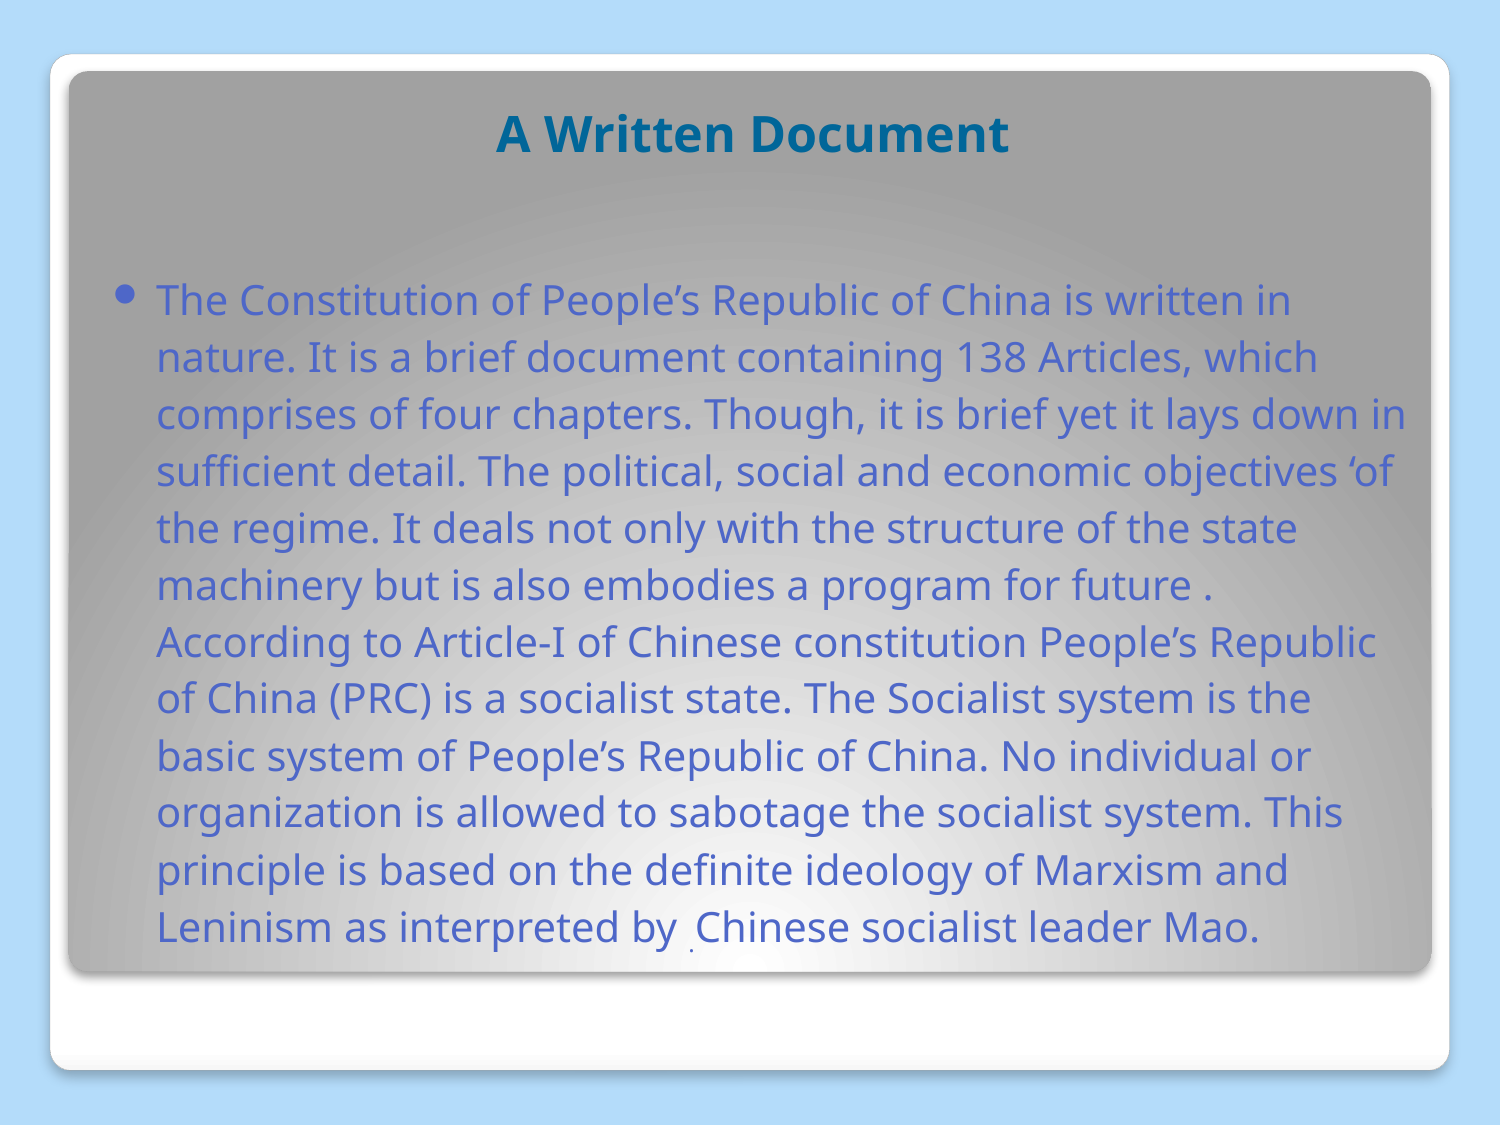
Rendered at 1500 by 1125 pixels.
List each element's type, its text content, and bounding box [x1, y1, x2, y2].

title A Written Document [82, 90, 1425, 244]
list The Constitution of People’s Republic of China is written in nature. It is a brief document containing 138 Articles, which comprises of four chapters. Though, it is brief yet it lays down in sufficient detail. The political, social and economic objectives ‘of the regime. It deals not only with the structure of the state machinery but is also embodies a program for future . According to Article-I of Chinese constitution People’s Republic of China (PRC) is a socialist state. The Socialist system is the basic system of People’s Republic of China. No individual or organization is allowed to sabotage the socialist system. This principle is based on the definite ideology of Marxism and Leninism as interpreted by .Chinese socialist leader Mao. [82, 255, 1425, 1083]
